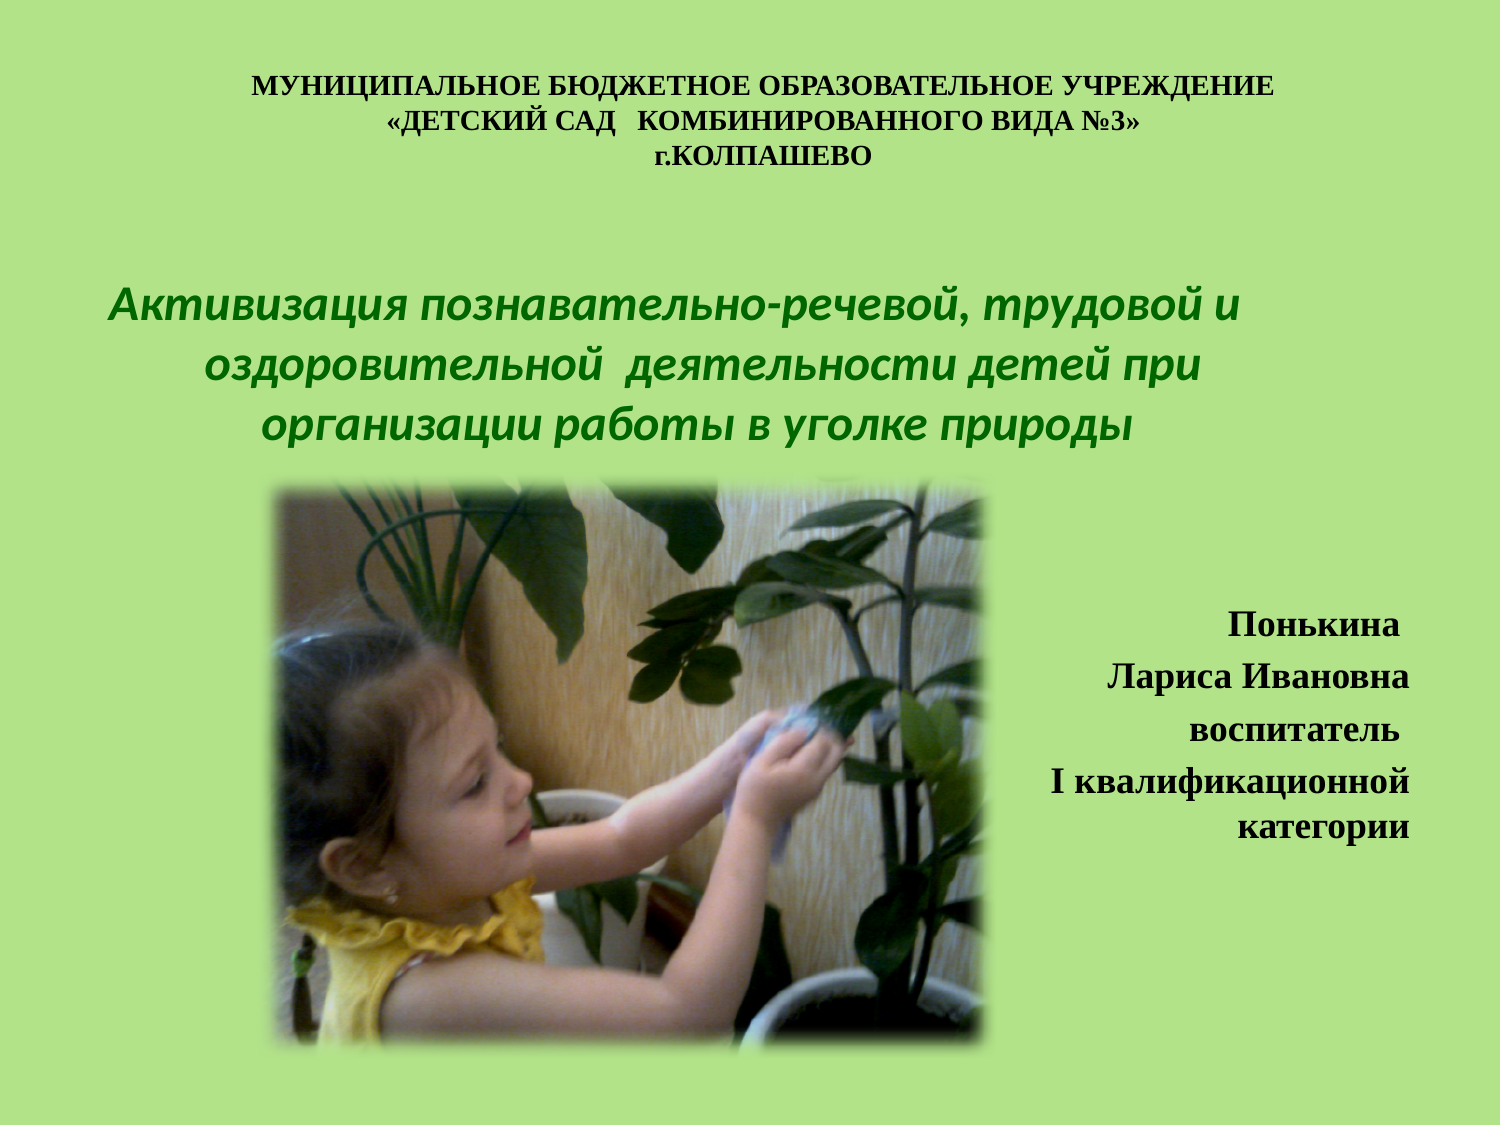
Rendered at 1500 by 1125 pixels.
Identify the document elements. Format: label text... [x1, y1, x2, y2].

subtitle Активизация познавательно-речевой, трудовой и оздоровительной деятельности детей при организации работы в уголке природы [0, 262, 1351, 1006]
list Понькина Лариса Ивановна воспитатель I квалификационной категории [1351, 538, 1426, 1006]
picture [285, 395, 970, 1125]
title МУНИЦИПАЛЬНОЕ БЮДЖЕТНОЕ ОБРАЗОВАТЕЛЬНОЕ УЧРЕЖДЕНИЕ «ДЕТСКИЙ САД КОМБИНИРОВАННОГО ВИДА №3» г.КОЛПАШЕВО [88, 42, 1439, 231]
